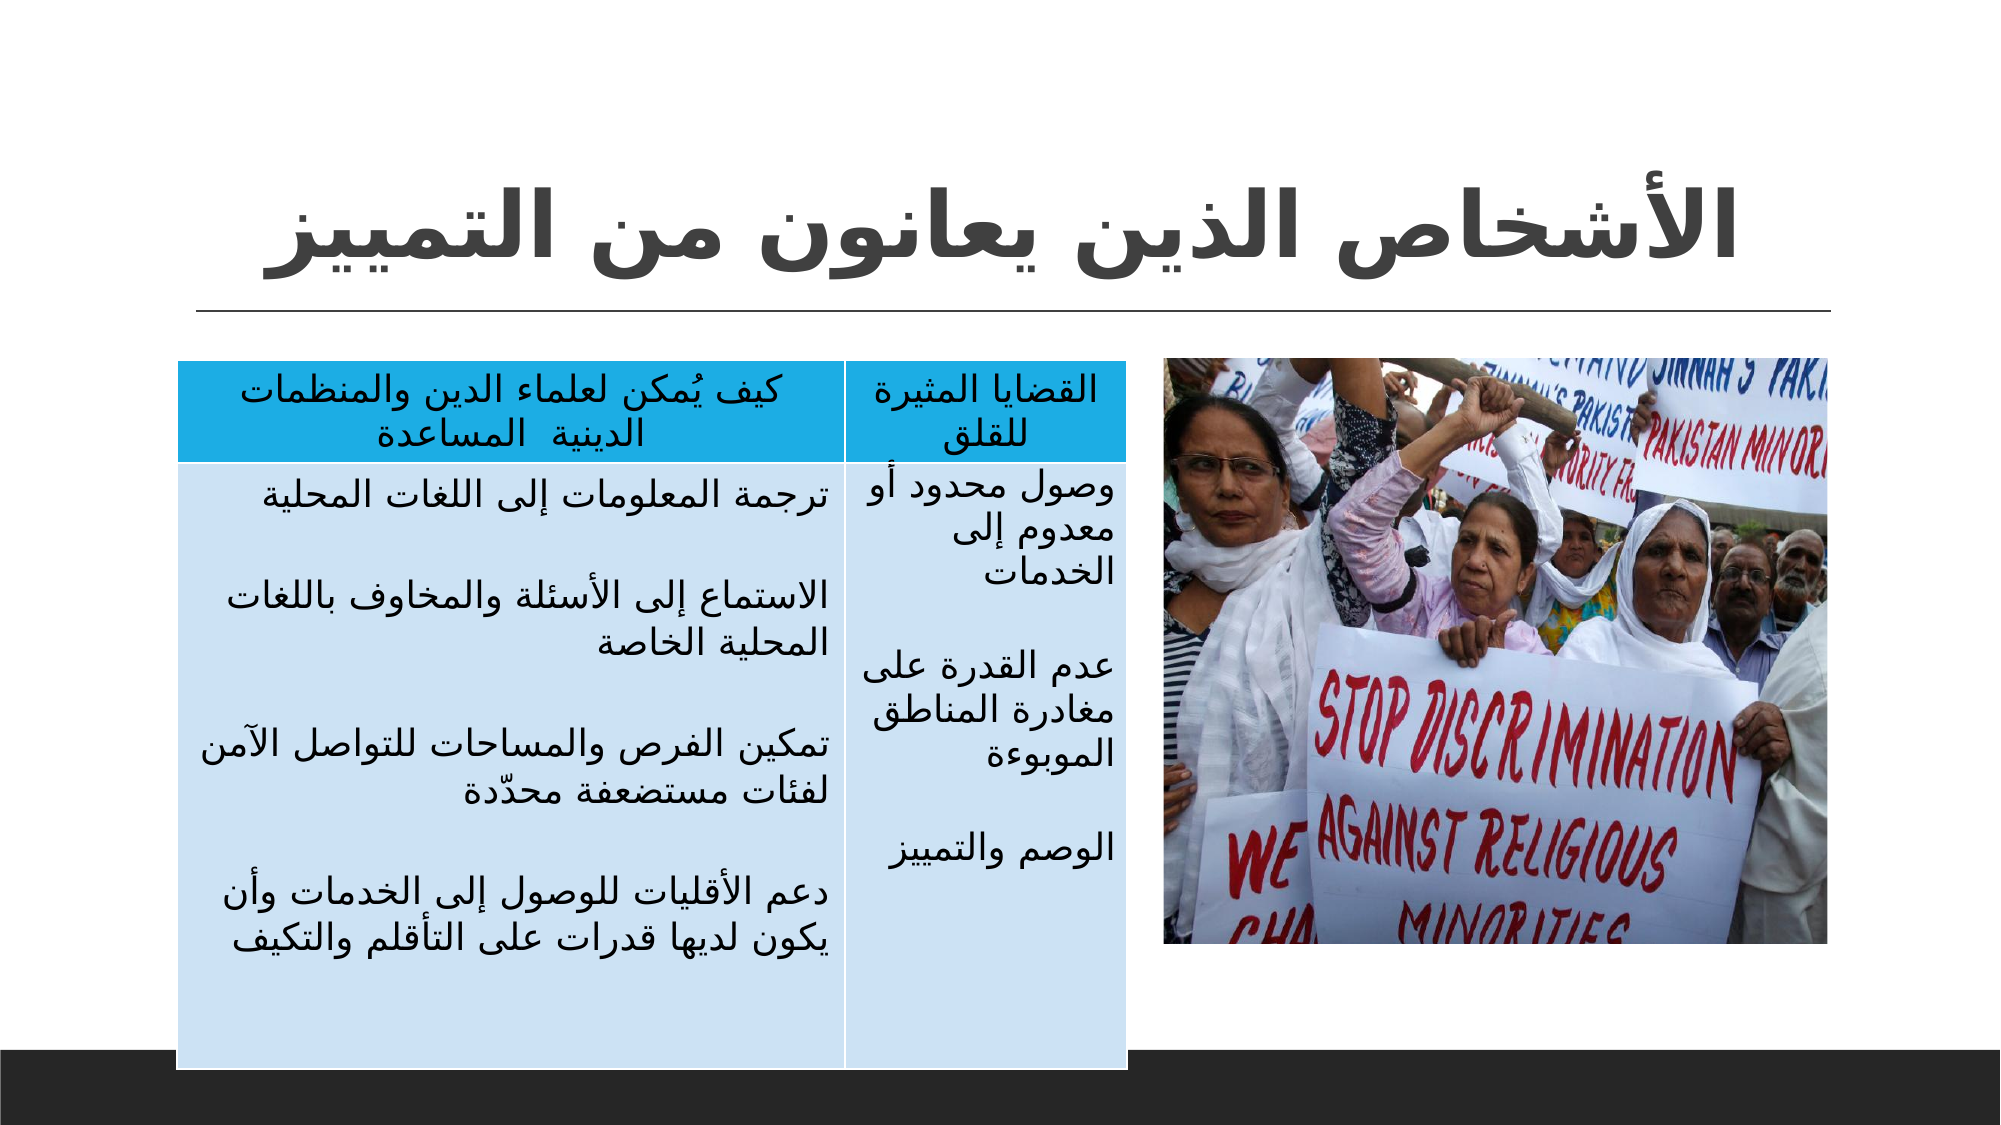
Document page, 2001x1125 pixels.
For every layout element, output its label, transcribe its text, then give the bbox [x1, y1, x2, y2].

table_header القضايا المثيرة للقلق [846, 361, 1126, 462]
title الأشخاص الذين يعانون من التمييز [180, 47, 1830, 285]
table_cell ترجمة المعلومات إلى اللغات المحلية الاستماع إلى الأسئلة والمخاوف باللغات المحلية الخاصة تمكين الفرص والمساحات للتواصل الآمن لفئات مستضعفة محدّدة دعم الأقليات للوصول إلى الخدمات وأن يكون لديها قدرات على التأقلم والتكيف [178, 464, 844, 1068]
table_header كيف يُمكن لعلماء الدين والمنظمات الدينية المساعدة [178, 361, 844, 462]
picture [1163, 357, 1828, 945]
table_cell وصول محدود أو معدوم إلى الخدمات عدم القدرة على مغادرة المناطق الموبوءة الوصم والتمييز [846, 464, 1126, 1068]
